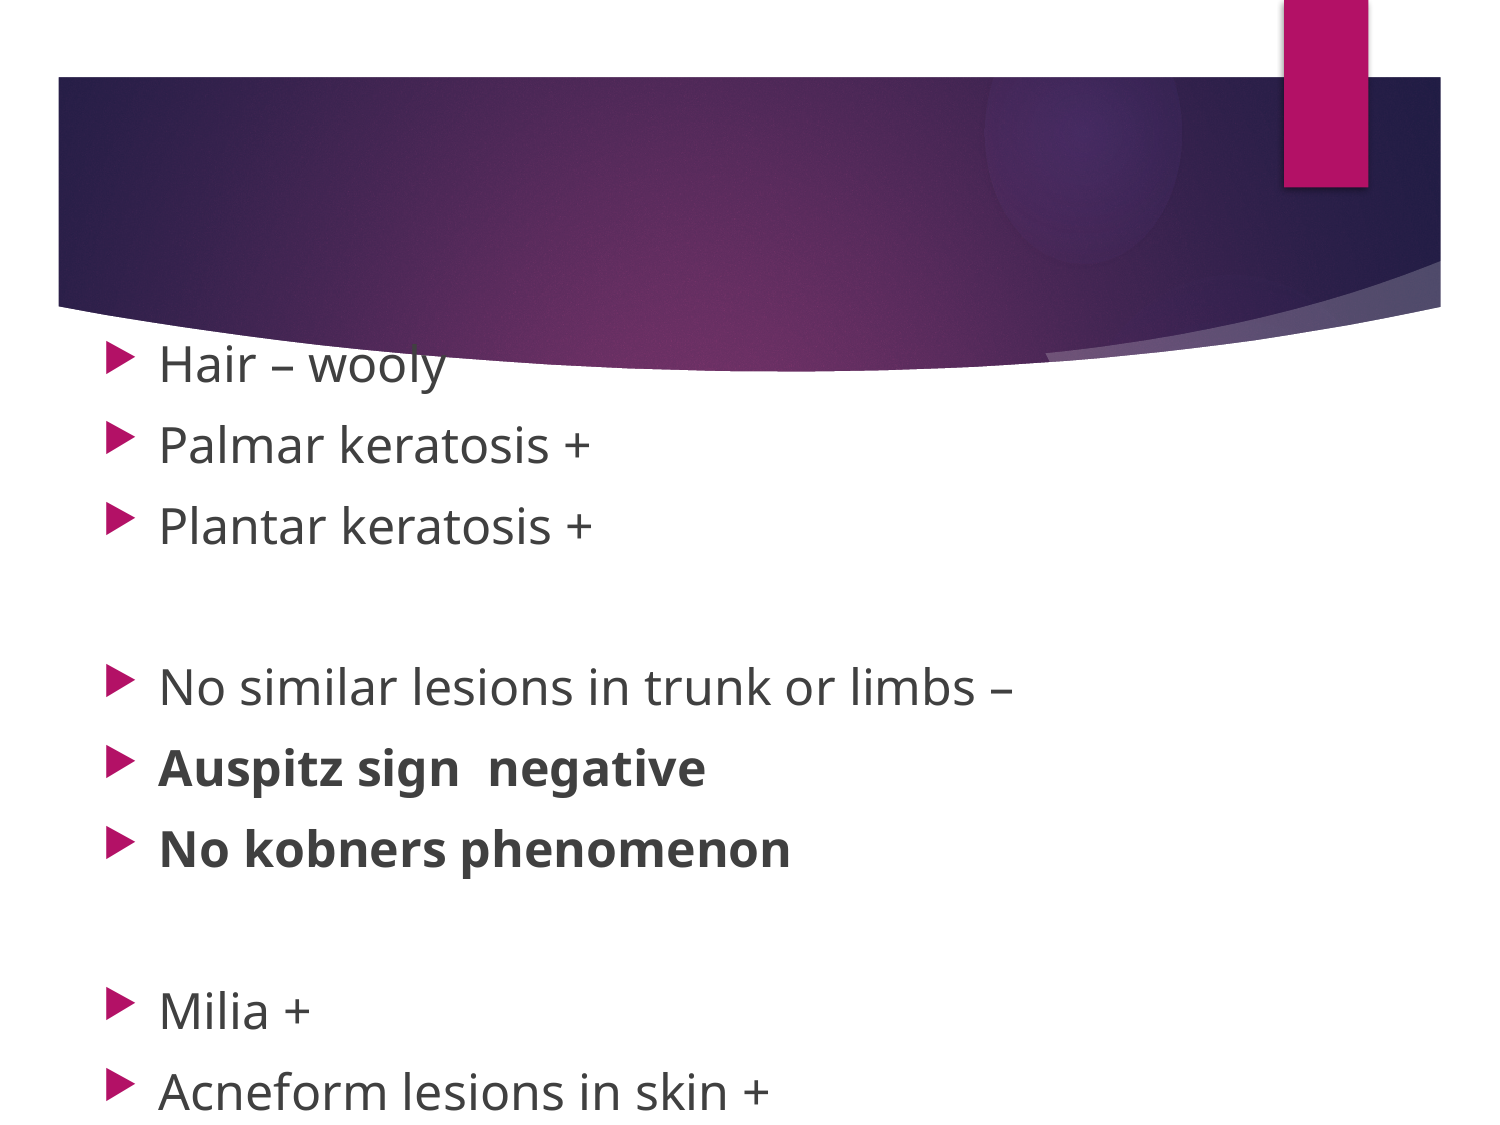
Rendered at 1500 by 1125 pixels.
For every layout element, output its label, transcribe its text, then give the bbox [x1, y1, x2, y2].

list Hair – wooly Palmar keratosis + Plantar keratosis + No similar lesions in trunk or limbs – Auspitz sign negative No kobners phenomenon Milia + Acneform lesions in skin + [87, 324, 1425, 988]
